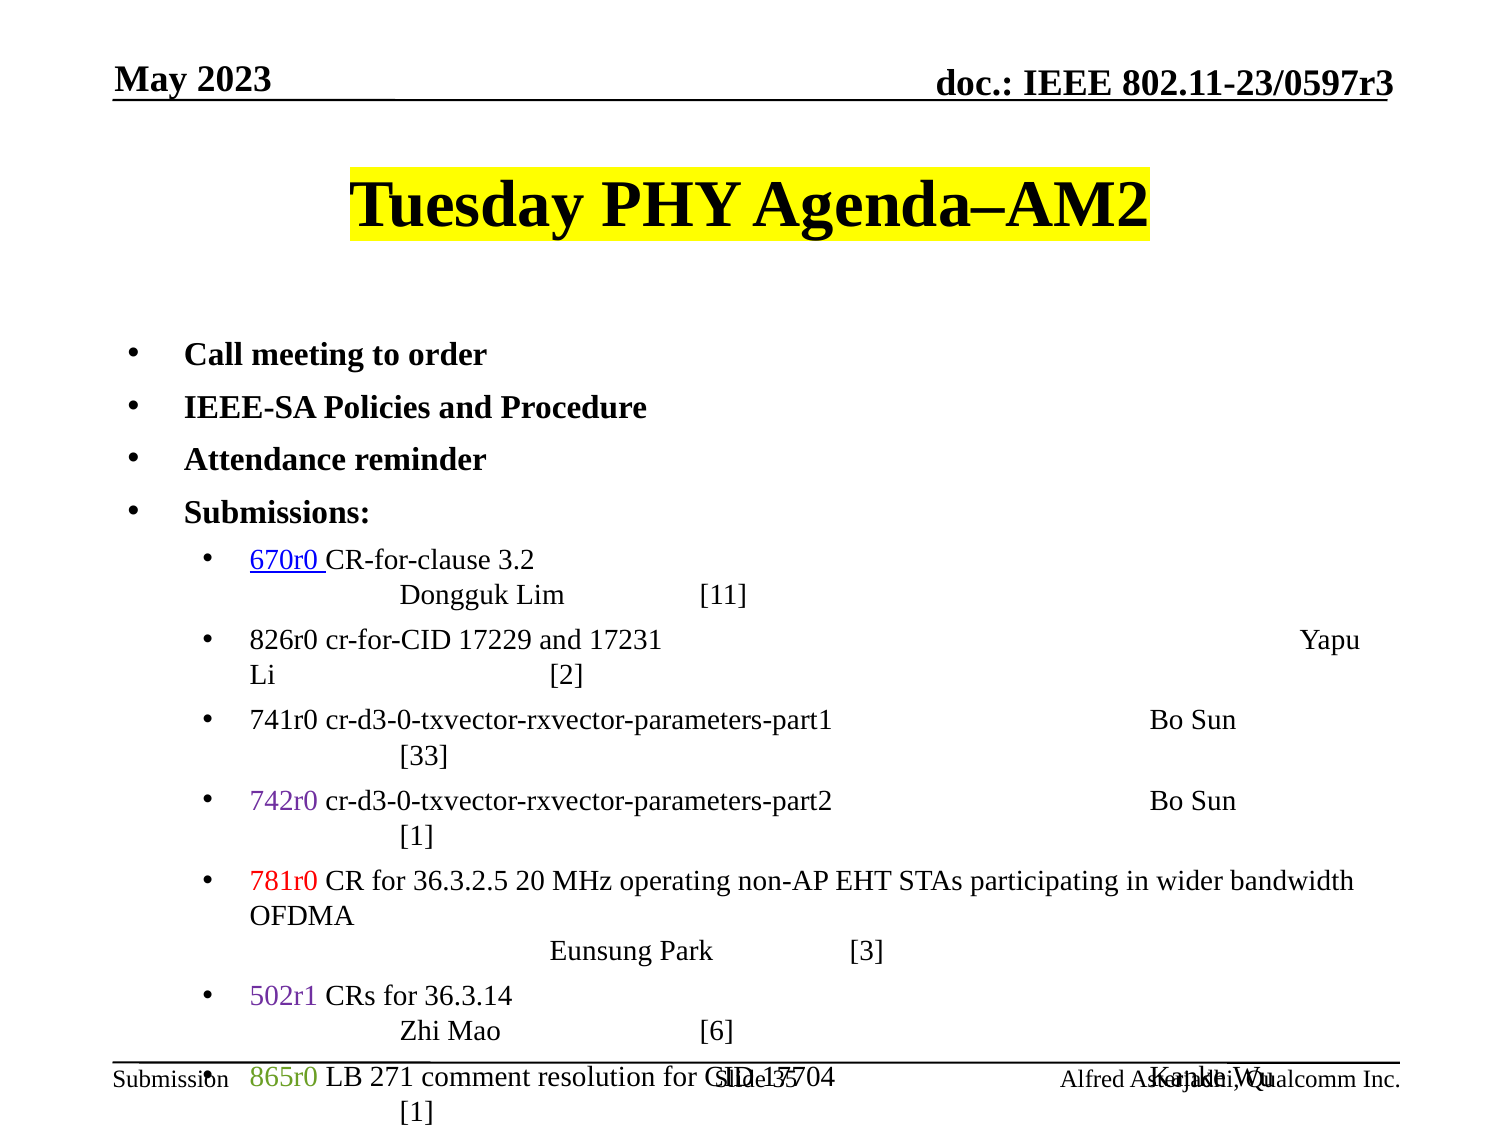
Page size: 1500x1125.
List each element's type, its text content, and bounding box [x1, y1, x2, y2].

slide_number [114, 54, 423, 100]
title Tuesday PHY Agenda–AM2 [112, 112, 1388, 288]
list Call meeting to order IEEE-SA Policies and Procedure Attendance reminder Submissions: 670r0 CR-for-clause 3.2 Dongguk Lim [11] 826r0 cr-for-CID 17229 and 17231 Yapu Li [2] 741r0 cr-d3-0-txvector-rxvector-parameters-part1 Bo Sun [33] 742r0 cr-d3-0-txvector-rxvector-parameters-part2 Bo Sun [1] 781r0 CR for 36.3.2.5 20 MHz operating non-AP EHT STAs participating in wider bandwidth OFDMA Eunsung Park [3] 502r1 CRs for 36.3.14 Zhi Mao [6] 865r0 LB 271 comment resolution for CID 17704 Kanke Wu [1] AoB: Recess [112, 324, 1388, 1063]
slide_number Slide 35 [712, 1061, 800, 1123]
footer Alfred Asterjadhi, Qualcomm Inc. [878, 1061, 1402, 1093]
